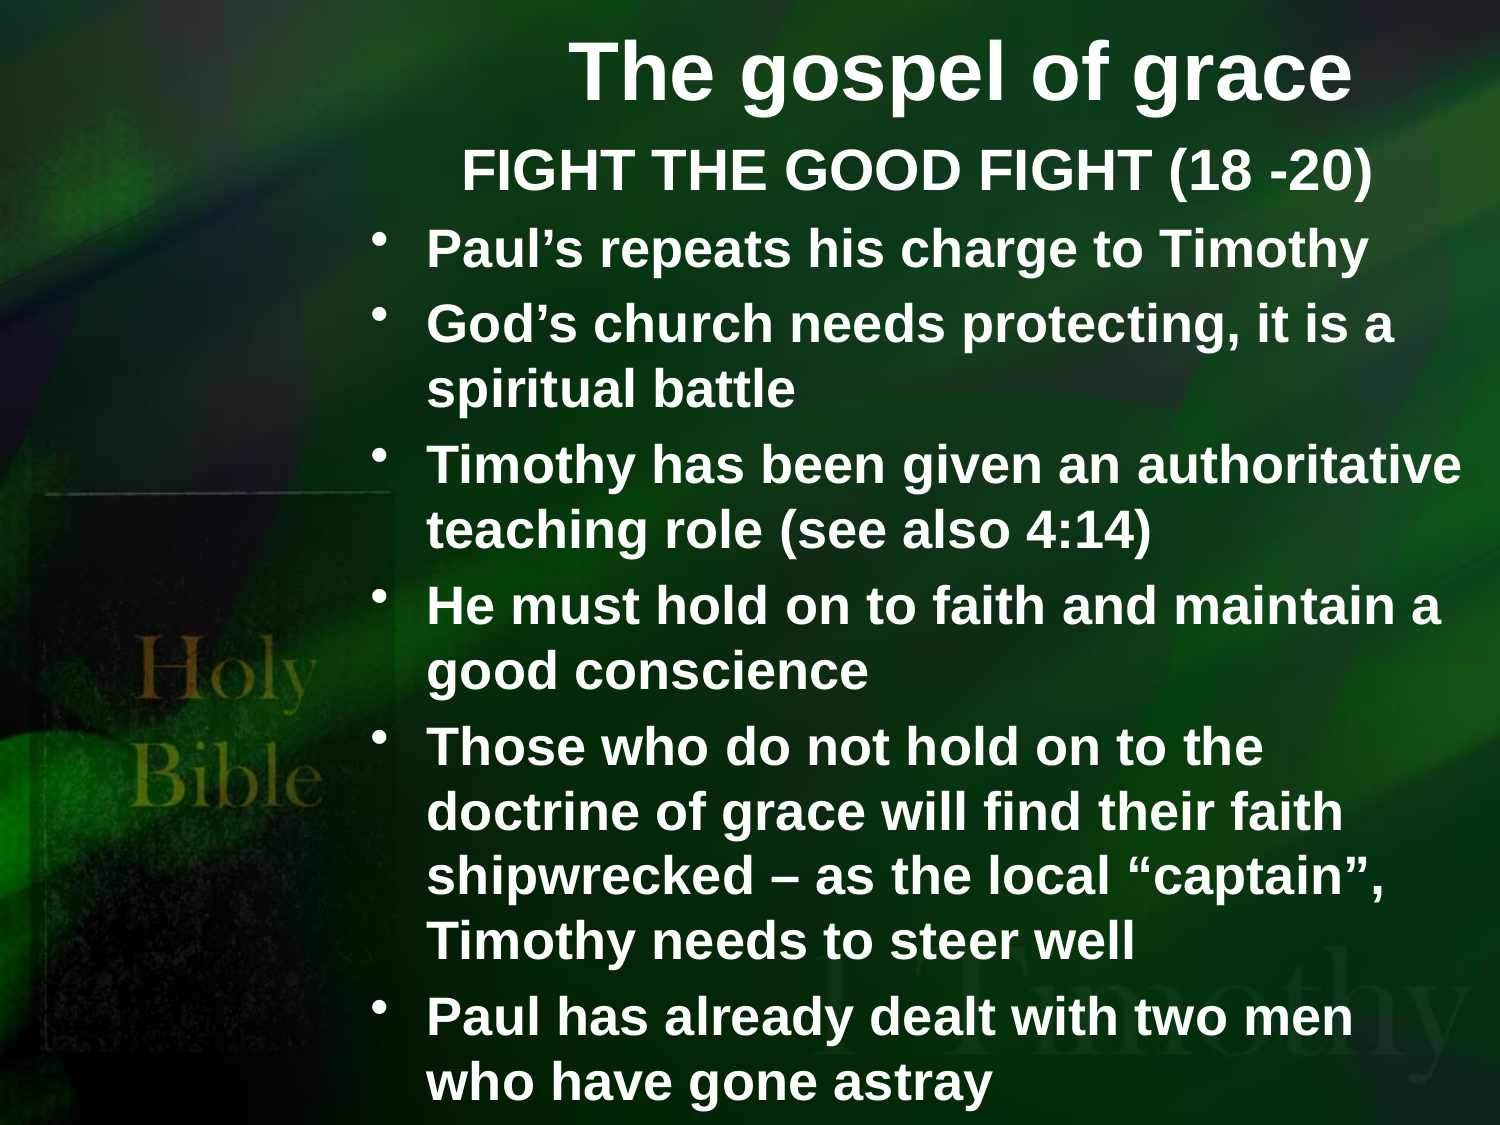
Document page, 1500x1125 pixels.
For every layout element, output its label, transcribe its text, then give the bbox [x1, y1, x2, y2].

picture [0, 0, 1500, 1125]
list FIGHT THE GOOD FIGHT (18 -20) Paul’s repeats his charge to Timothy God’s church needs protecting, it is a spiritual battle Timothy has been given an authoritative teaching role (see also 4:14) He must hold on to faith and maintain a good conscience Those who do not hold on to the doctrine of grace will find their faith shipwrecked – as the local “captain”, Timothy needs to steer well Paul has already dealt with two men who have gone astray [355, 124, 1480, 1092]
title The gospel of grace [443, 32, 1480, 124]
